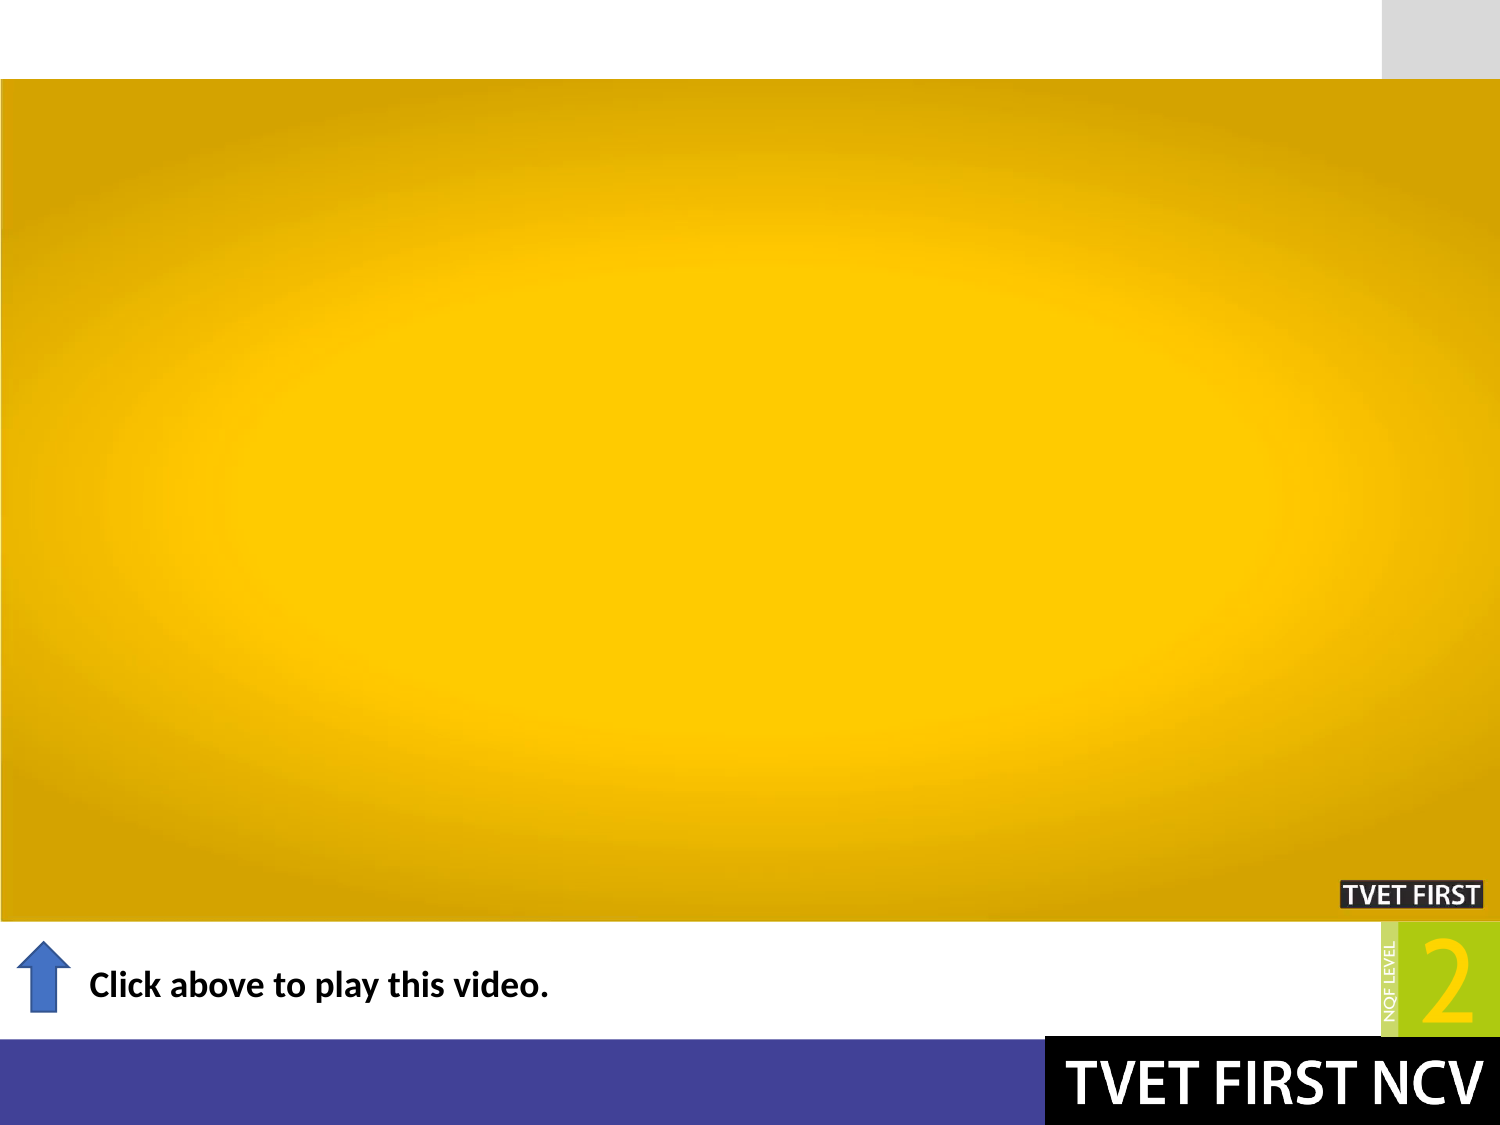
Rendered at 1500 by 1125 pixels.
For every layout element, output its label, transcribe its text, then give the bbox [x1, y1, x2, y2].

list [0, 78, 1500, 923]
text_box [16, 940, 72, 1013]
picture [1065, 1050, 1484, 1120]
picture [1381, 923, 1500, 1037]
text_box Click above to play this video. [74, 952, 610, 1013]
